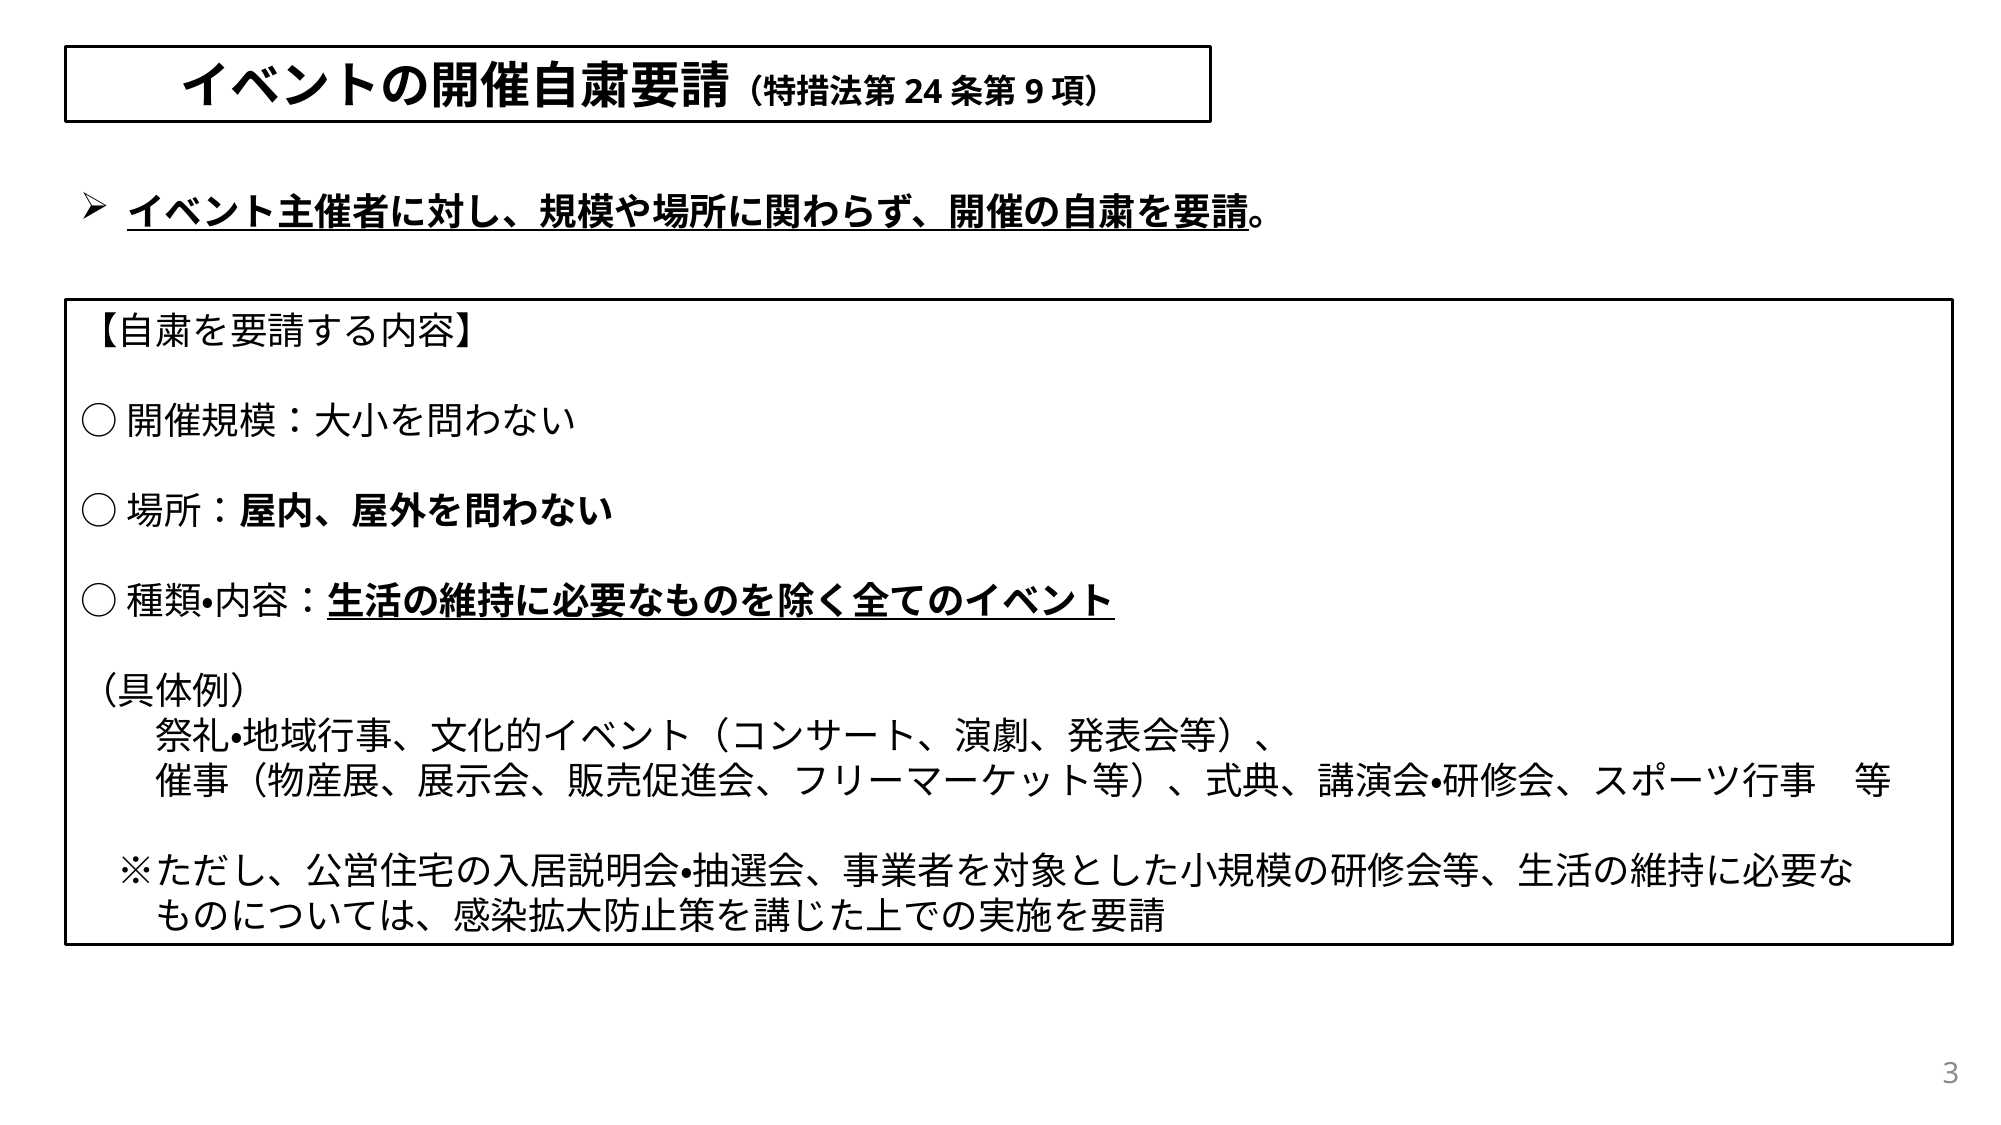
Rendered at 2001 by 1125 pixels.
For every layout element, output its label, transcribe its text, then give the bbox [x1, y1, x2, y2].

text_box 【自粛を要請する内容】 ○開催規模：大小を問わない ○場所：屋内、屋外を問わない ○種類・内容：生活の維持に必要なものを除く全てのイベント （具体例） 祭礼・地域行事、文化的イベント（コンサート、演劇、発表会等）、 催事（物産展、展示会、販売促進会、フリーマーケット等）、式典、講演会・研修会、スポーツ行事 等 ※ただし、公営住宅の入居説明会・抽選会、事業者を対象とした小規模の研修会等、生活の維持に必要な ものについては、感染拡大防止策を講じた上での実施を要請 [65, 299, 1953, 945]
text_box イベントの開催自粛要請（特措法第24条第9項） [65, 46, 1211, 122]
slide_number 3 [1524, 1044, 1975, 1105]
text_box イベント主催者に対し、規模や場所に関わらず、開催の自粛を要請。 [65, 180, 1953, 241]
